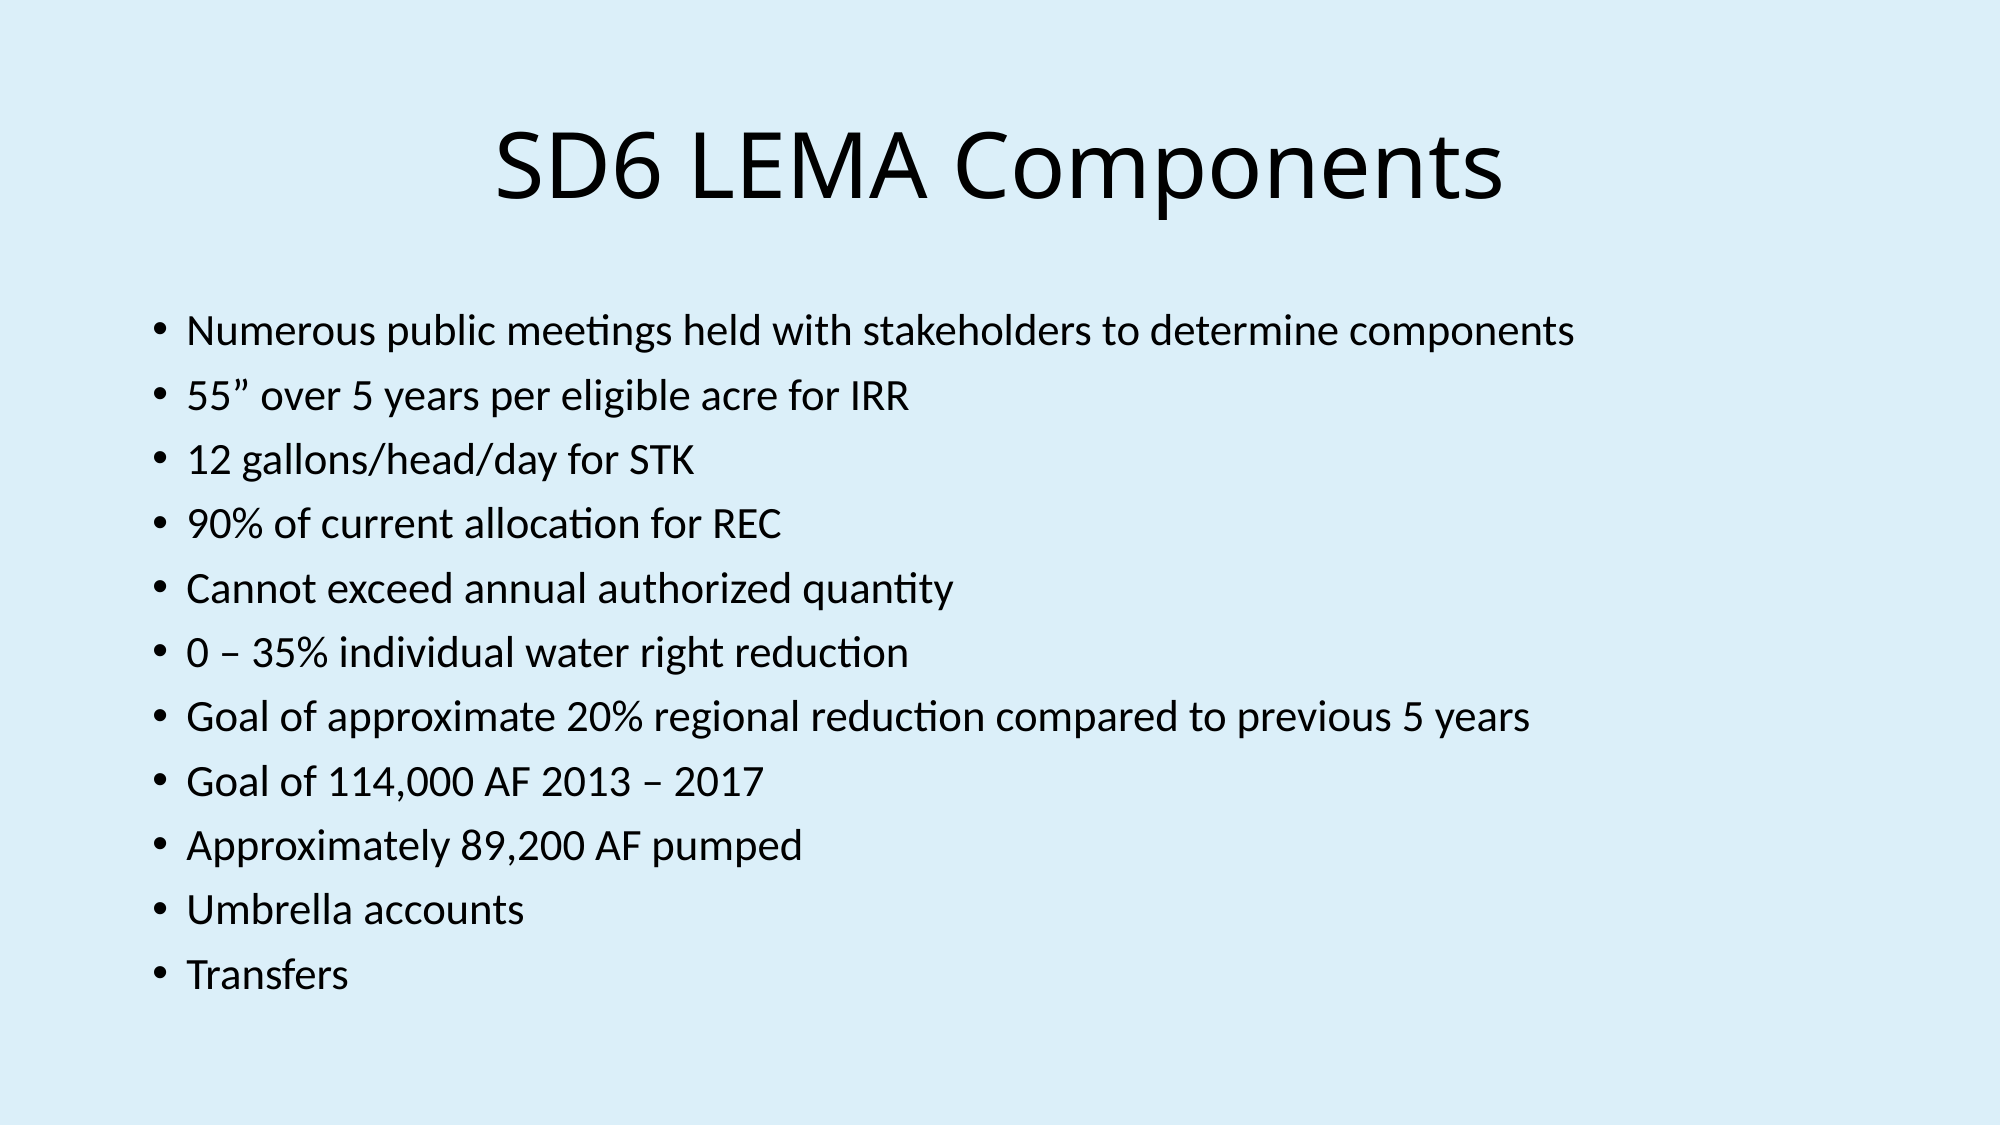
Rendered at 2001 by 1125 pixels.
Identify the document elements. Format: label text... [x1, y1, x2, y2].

list Numerous public meetings held with stakeholders to determine components 55” over 5 years per eligible acre for IRR 12 gallons/head/day for STK 90% of current allocation for REC Cannot exceed annual authorized quantity 0 – 35% individual water right reduction Goal of approximate 20% regional reduction compared to previous 5 years Goal of 114,000 AF 2013 – 2017 Approximately 89,200 AF pumped Umbrella accounts Transfers [137, 299, 1863, 1014]
title SD6 LEMA Components [137, 59, 1863, 278]
